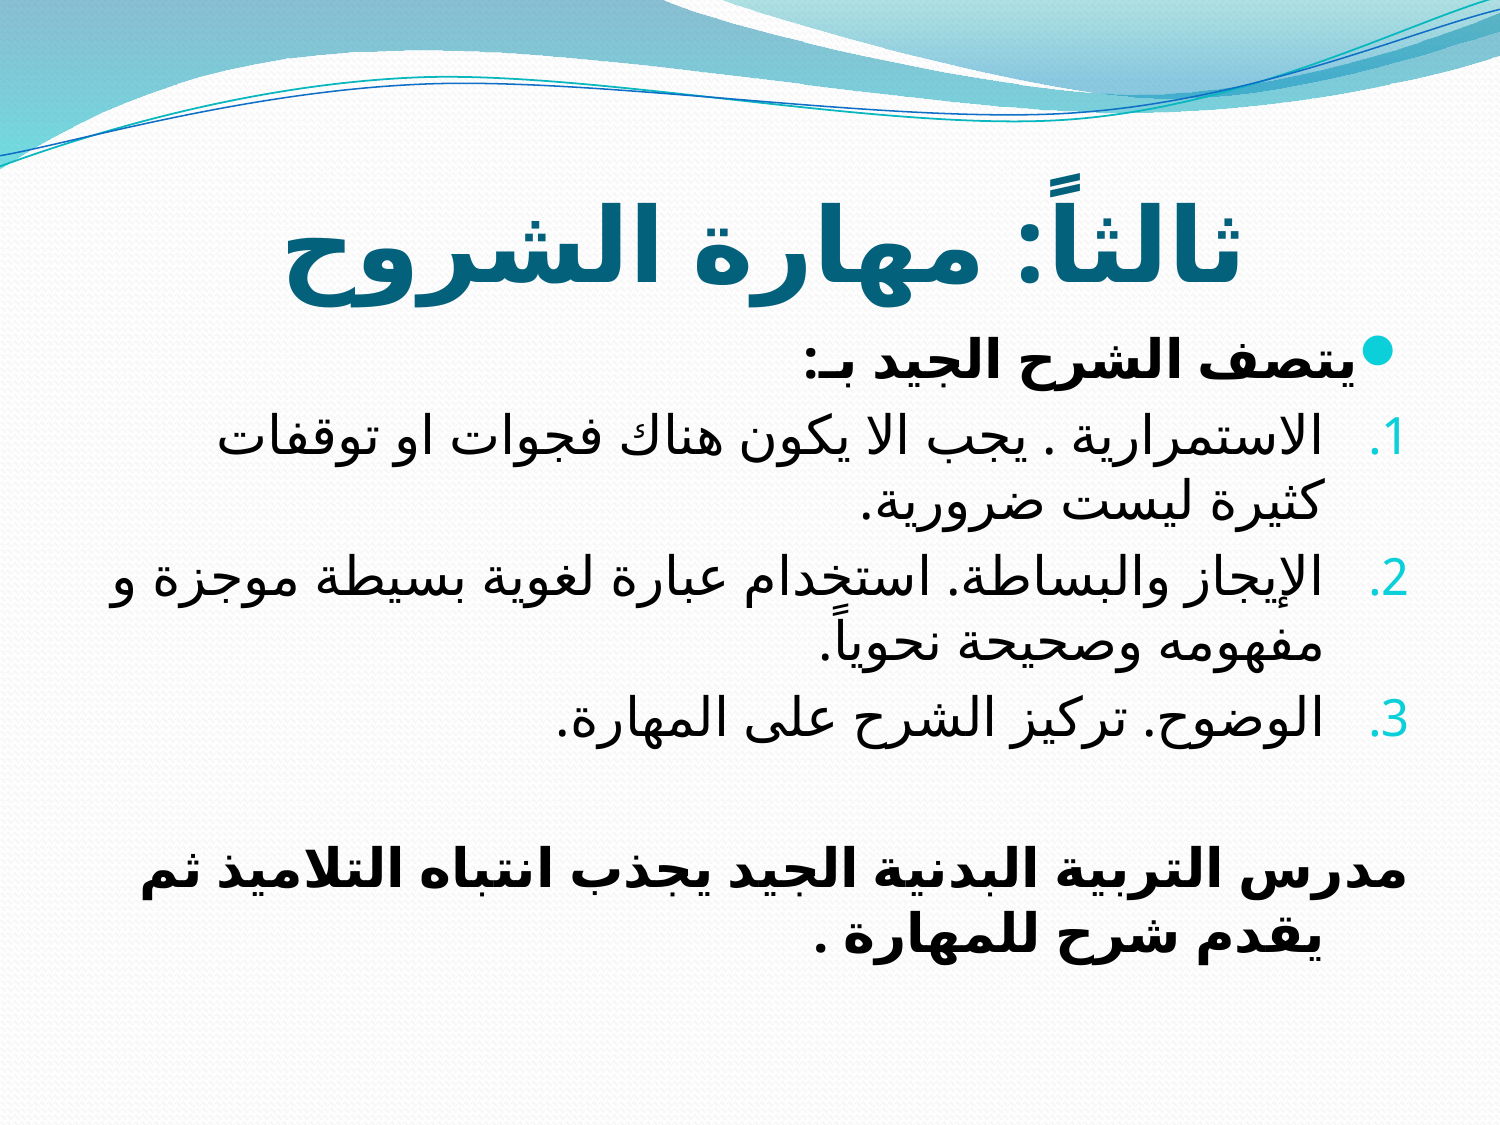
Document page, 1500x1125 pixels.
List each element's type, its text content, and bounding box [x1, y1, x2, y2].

list يتصف الشرح الجيد بـ: الاستمرارية . يجب الا يكون هناك فجوات او توقفات كثيرة ليست ضرورية. الإيجاز والبساطة. استخدام عبارة لغوية بسيطة موجزة و مفهومه وصحيحة نحوياً. الوضوح. تركيز الشرح على المهارة. مدرس التربية البدنية الجيد يجذب انتباه التلاميذ ثم يقدم شرح للمهارة . [75, 317, 1425, 1038]
title ثالثاً: مهارة الشروح [75, 115, 1425, 303]
